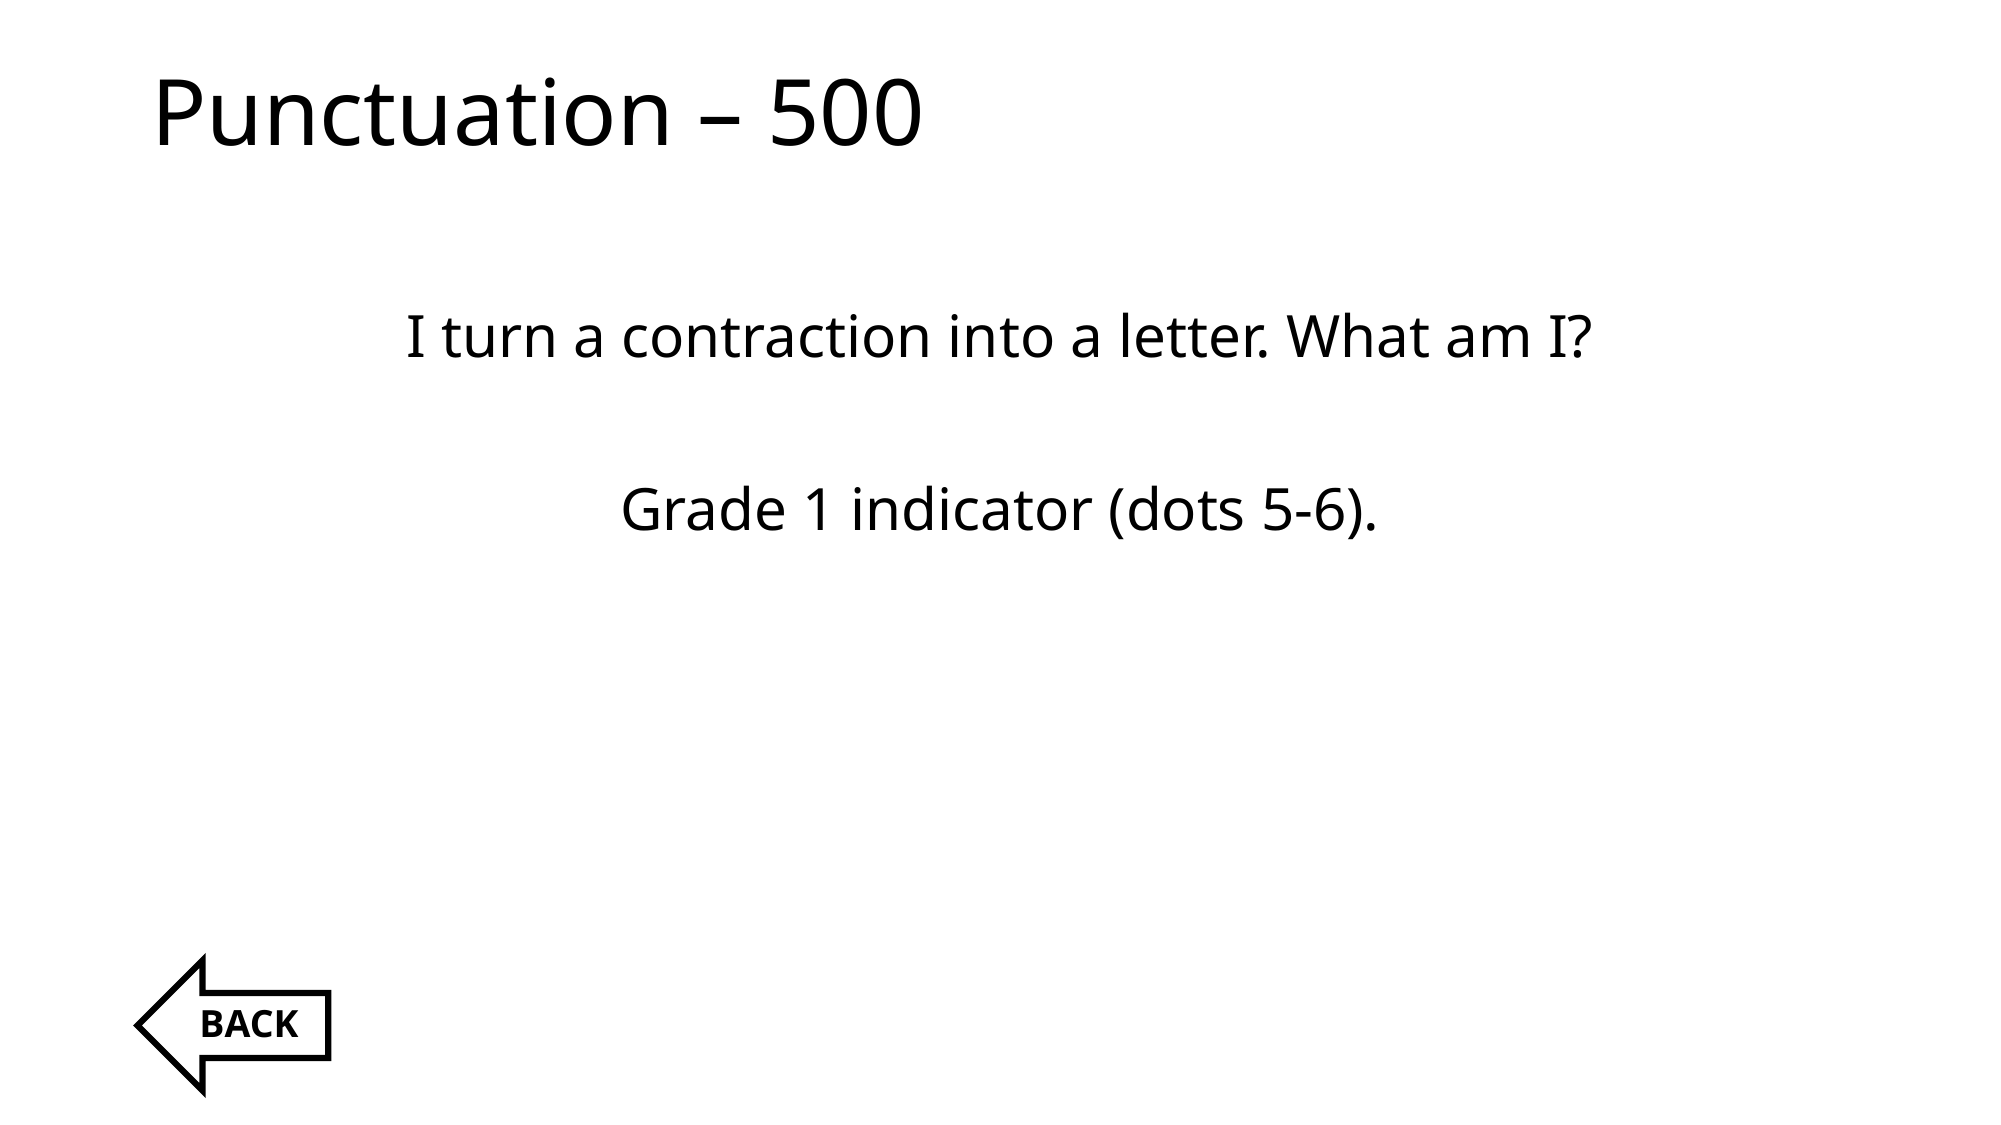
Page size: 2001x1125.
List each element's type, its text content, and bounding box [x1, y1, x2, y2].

list I turn a contraction into a letter. What am I? [119, 299, 1881, 456]
list Grade 1 indicator (dots 5-6). [356, 472, 1644, 709]
title Punctuation – 500 [136, 58, 1862, 277]
